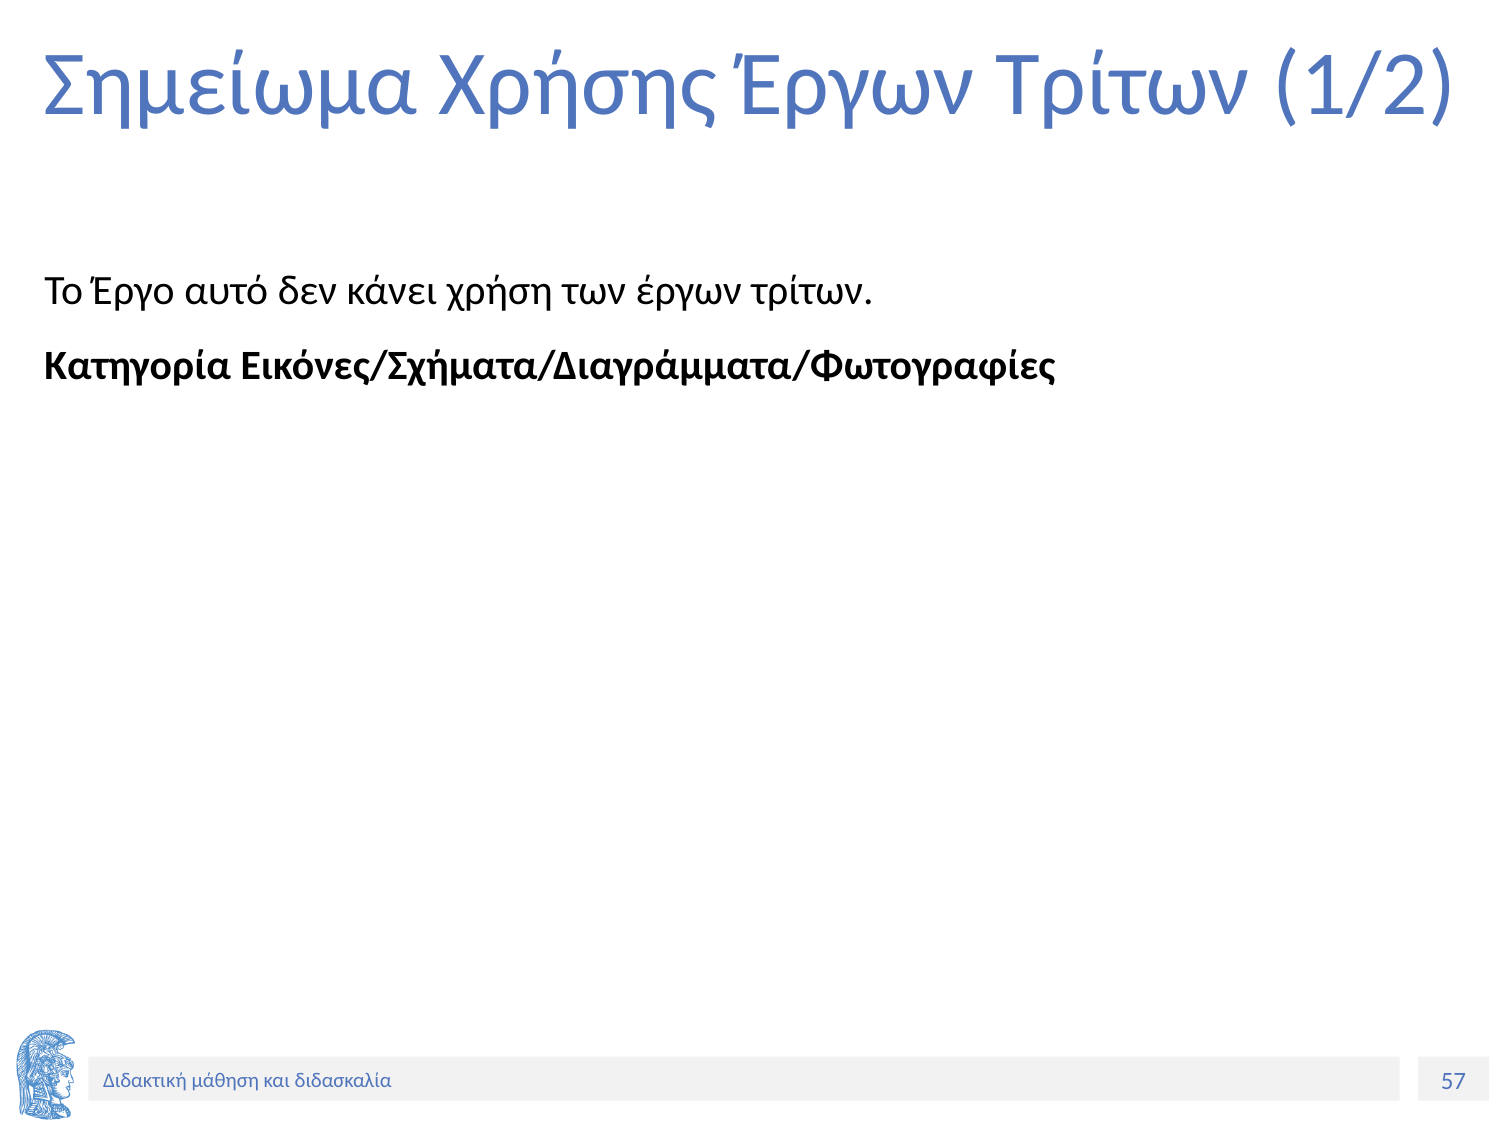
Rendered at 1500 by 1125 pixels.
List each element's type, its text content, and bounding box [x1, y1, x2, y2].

title Σημείωμα Χρήσης Έργων Τρίτων (1/2) [0, 0, 1500, 172]
picture [9, 1026, 81, 1120]
list Το Έργο αυτό δεν κάνει χρήση των έργων τρίτων. Κατηγορία Εικόνες/Σχήματα/Διαγράμματα/Φωτογραφίες [29, 255, 1483, 998]
